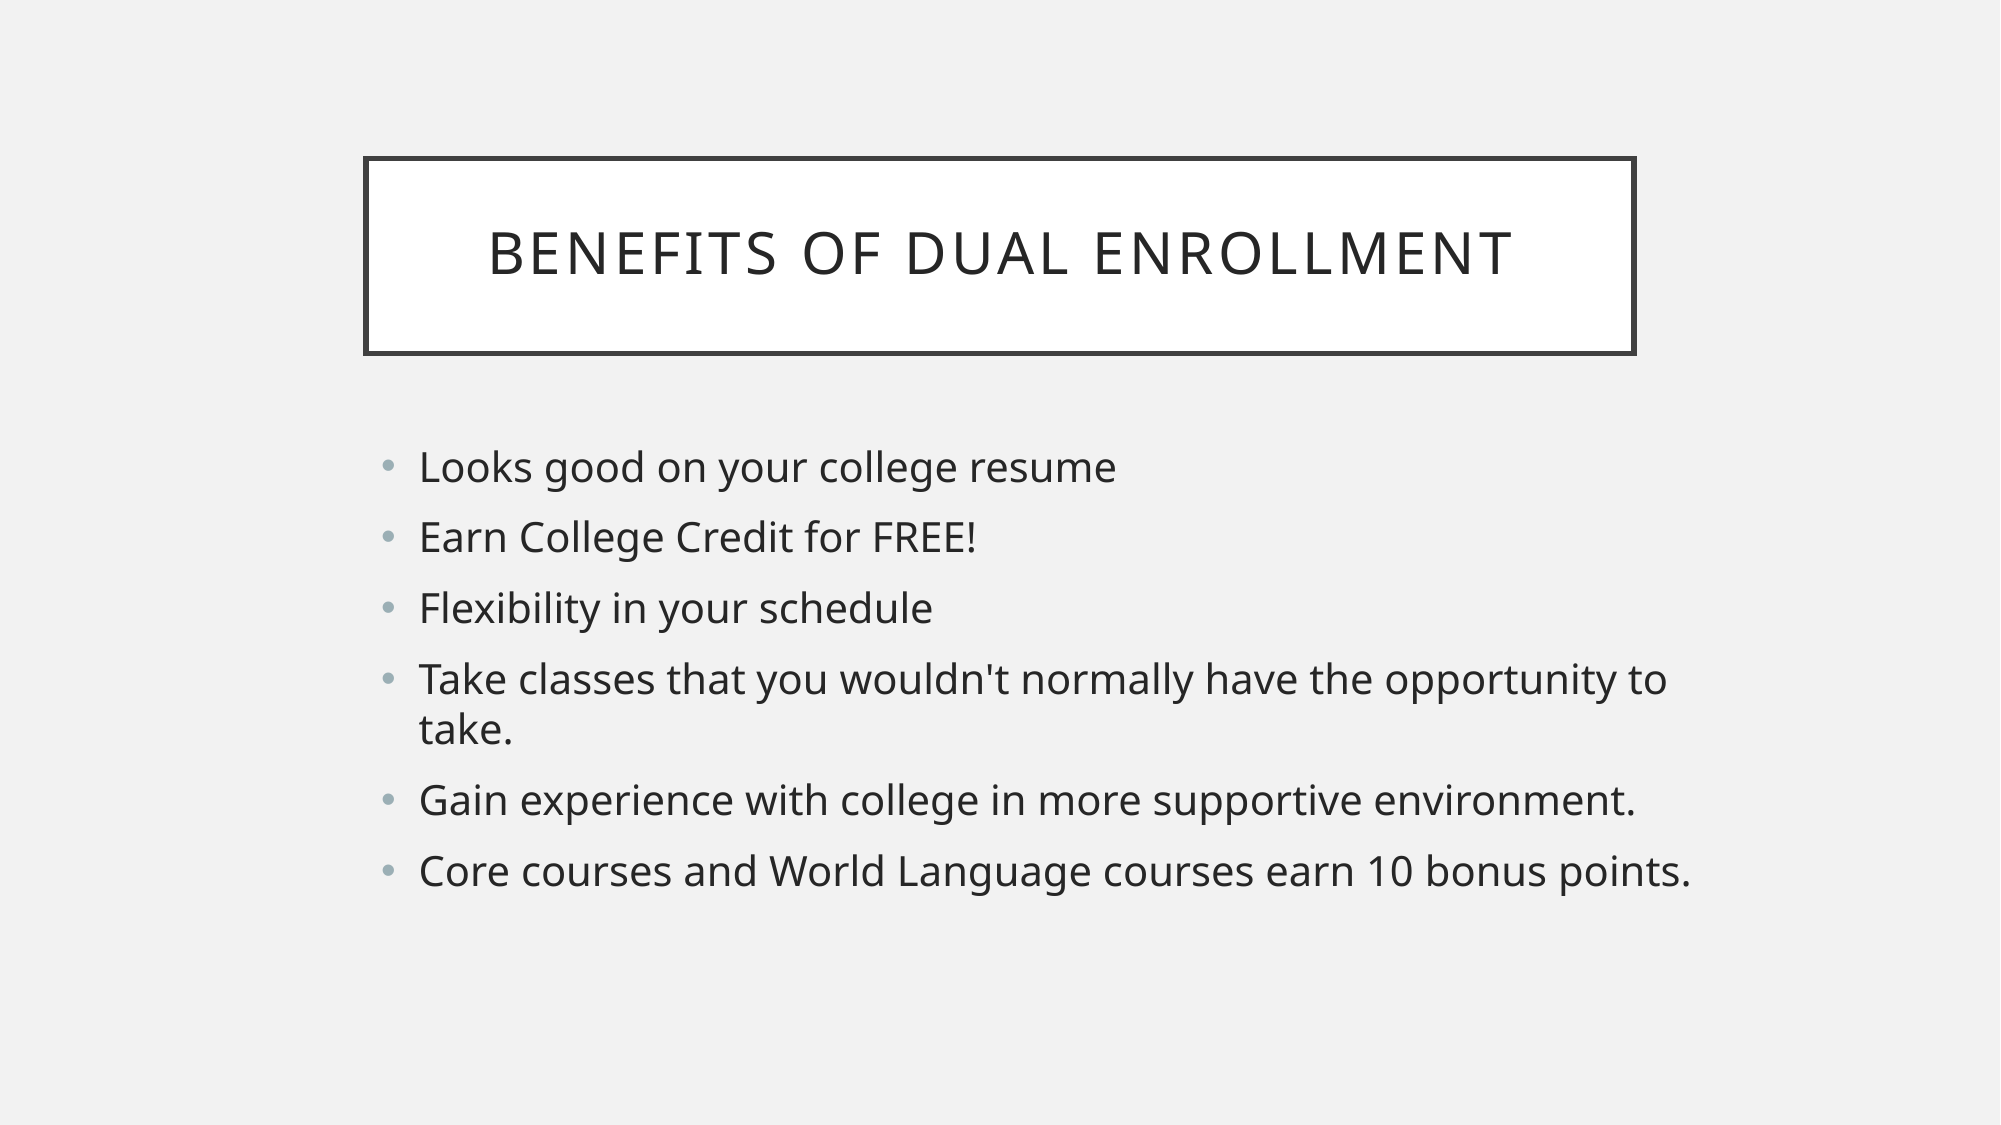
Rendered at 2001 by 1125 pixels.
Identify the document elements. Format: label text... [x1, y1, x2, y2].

list Looks good on your college resume Earn College Credit for FREE! Flexibility in your schedule Take classes that you wouldn't normally have the opportunity to take. Gain experience with college in more supportive environment. Core courses and World Language courses earn 10 bonus points. [366, 432, 1749, 1002]
title Benefits of Dual Enrollment [363, 156, 1637, 356]
